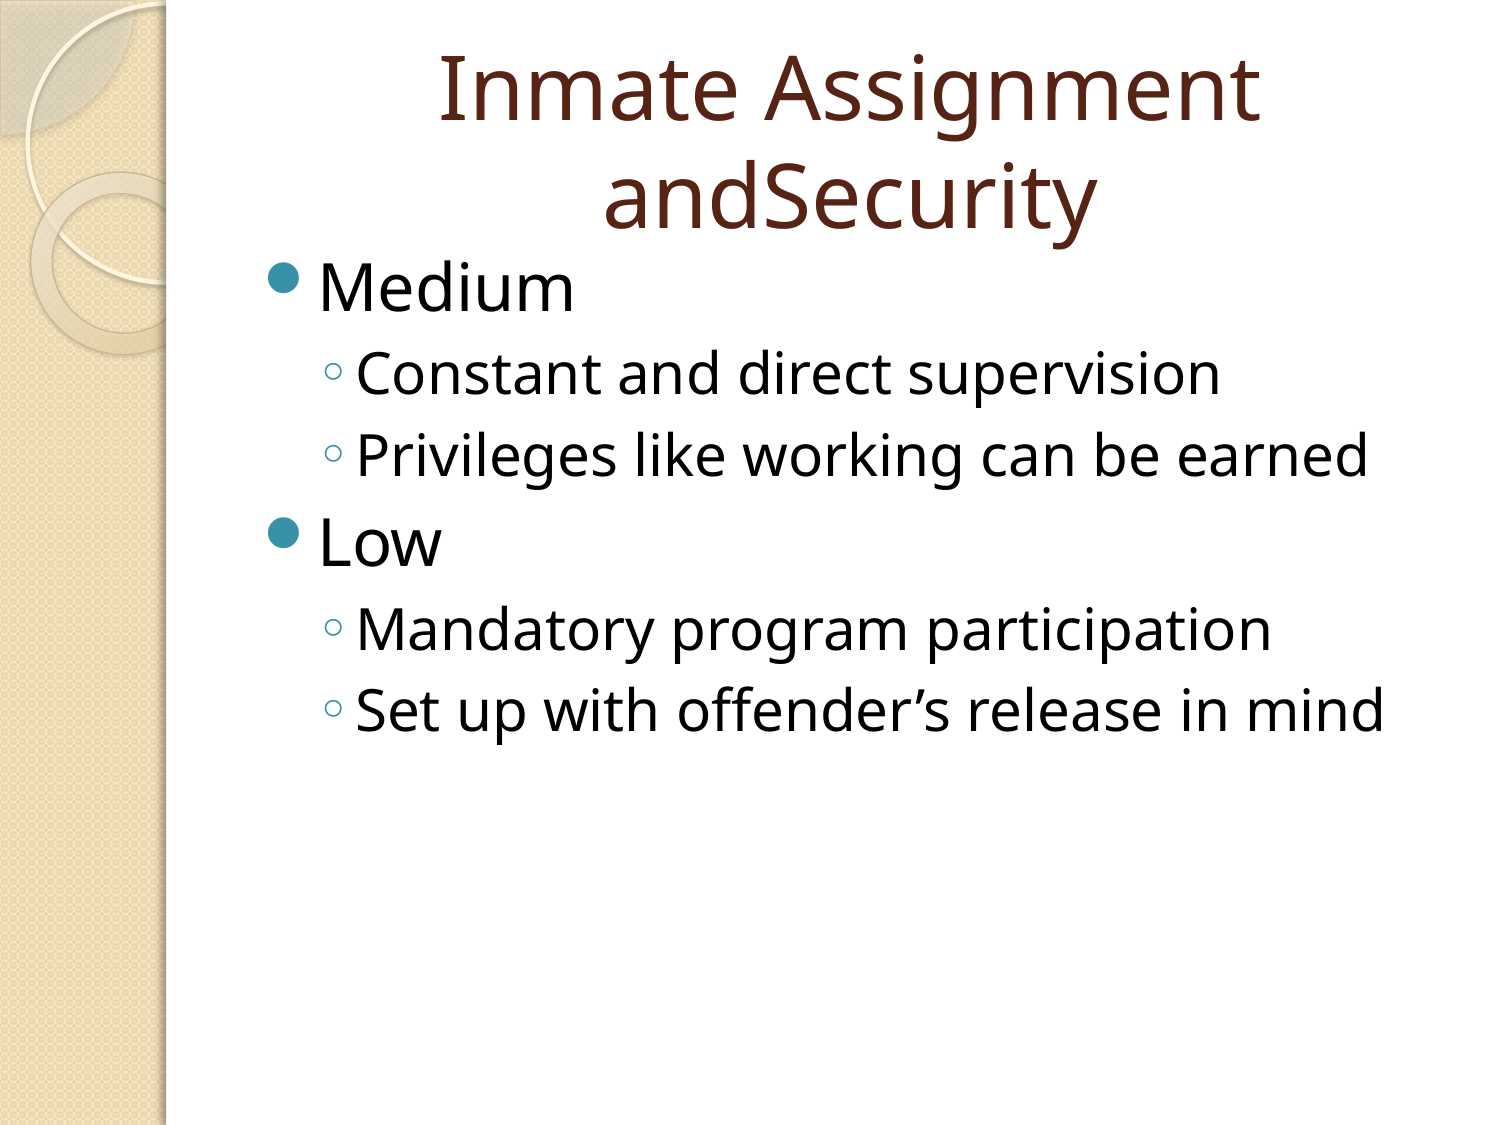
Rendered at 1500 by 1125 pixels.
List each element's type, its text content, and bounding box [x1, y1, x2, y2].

list Medium Constant and direct supervision Privileges like working can be earned Low Mandatory program participation Set up with offender’s release in mind [235, 237, 1466, 1025]
title Inmate Assignment andSecurity [235, 45, 1466, 233]
